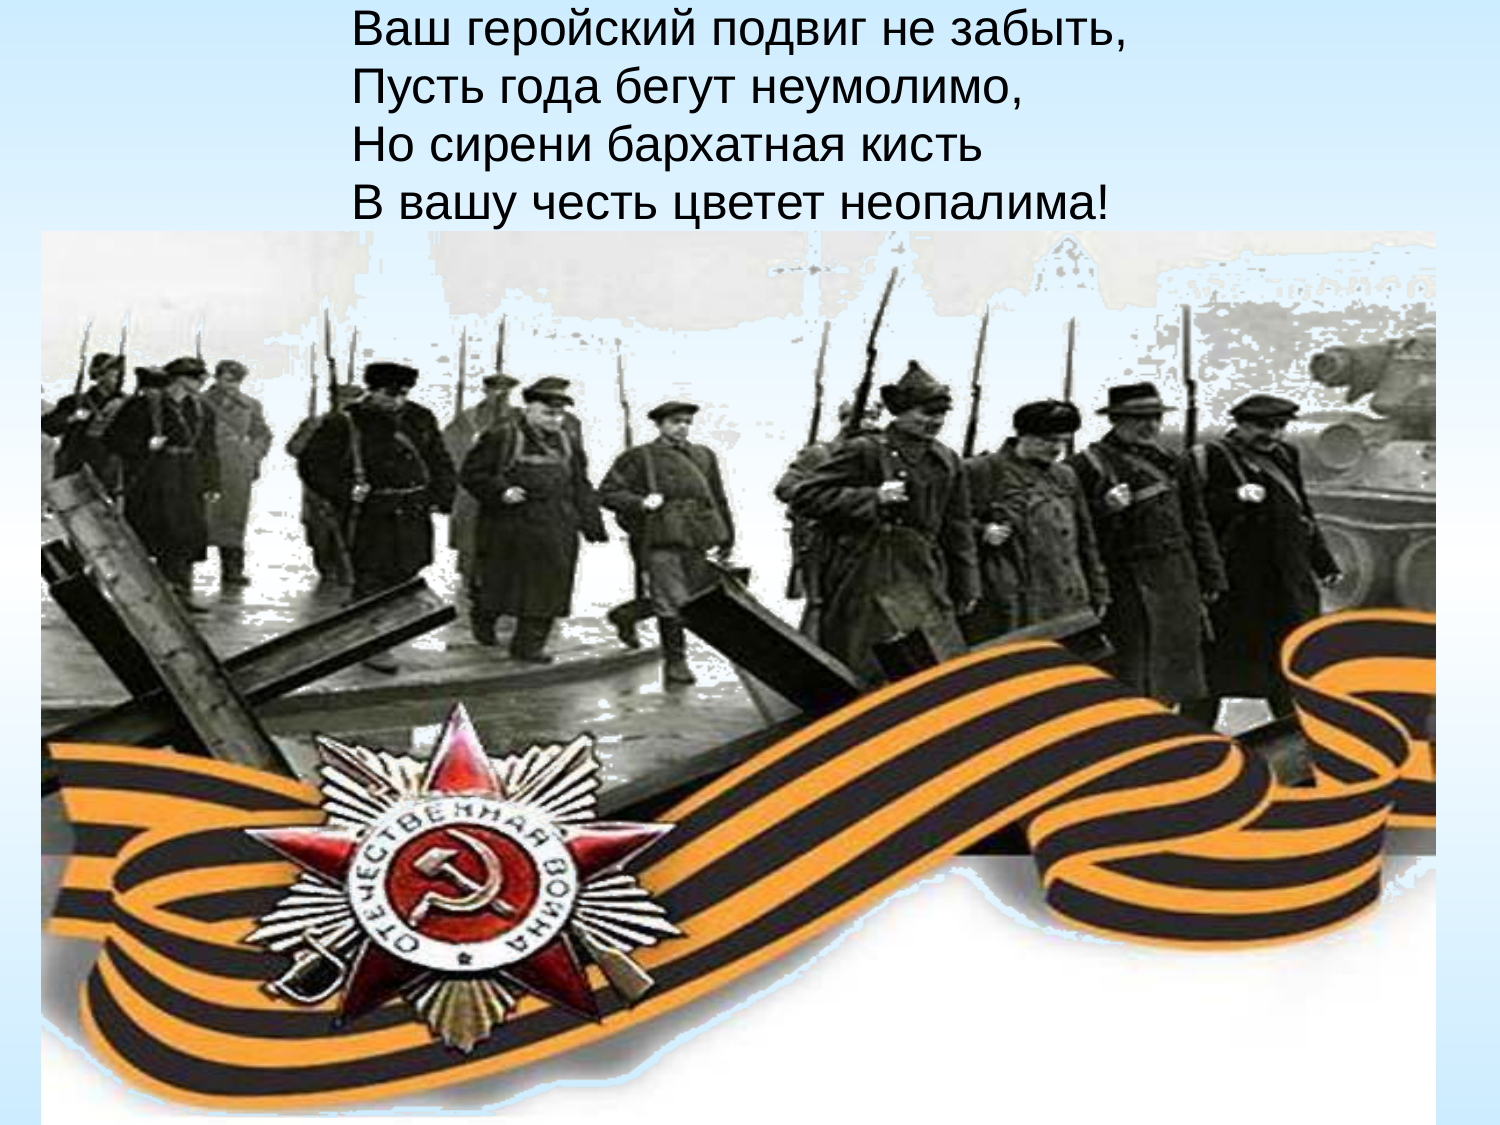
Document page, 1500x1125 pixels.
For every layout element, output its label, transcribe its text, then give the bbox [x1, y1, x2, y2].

picture [40, 231, 1436, 1125]
list Ваш геройский подвиг не забыть, Пусть года бегут неумолимо, Но сирени бархатная кисть В вашу честь цветет неопалима! [336, 0, 1188, 230]
